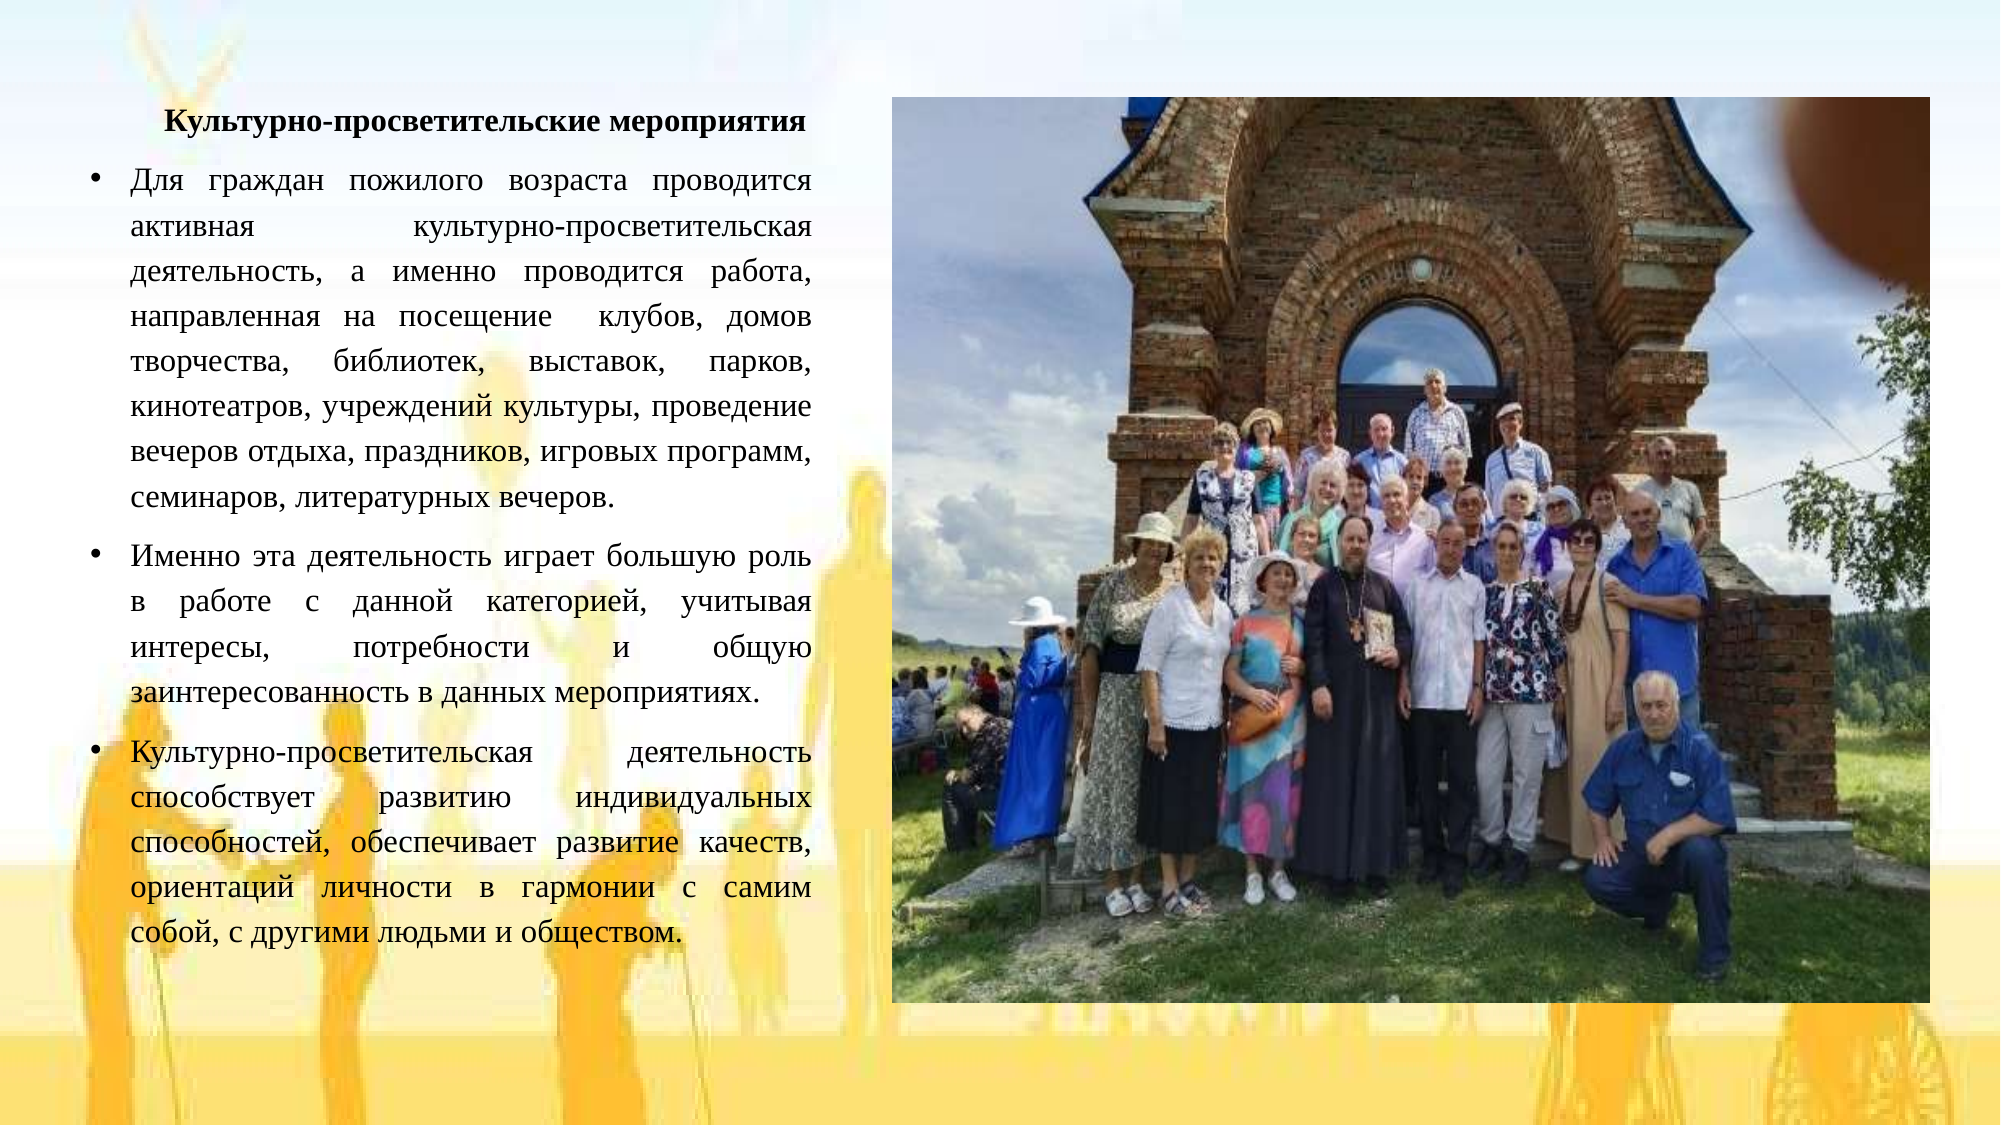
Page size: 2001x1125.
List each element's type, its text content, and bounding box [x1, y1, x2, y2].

picture [0, 0, 2001, 1125]
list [892, 97, 1930, 1003]
list Культурно-просветительские мероприятия Для граждан пожилого возраста проводится активная культурно-просветительская деятельность, а именно проводится работа, направленная на посещение клубов, домов творчества, библиотек, выставок, парков, кинотеатров, учреждений культуры, проведение вечеров отдыха, праздников, игровых программ, семинаров, литературных вечеров. Именно эта деятельность играет большую роль в работе с данной категорией, учитывая интересы, потребности и общую заинтересованность в данных мероприятиях. Культурно-просветительская деятельность способствует развитию индивидуальных способностей, обеспечивает развитие качеств, ориентаций личности в гармонии с самим собой, с другими людьми и обществом. [75, 84, 828, 1035]
